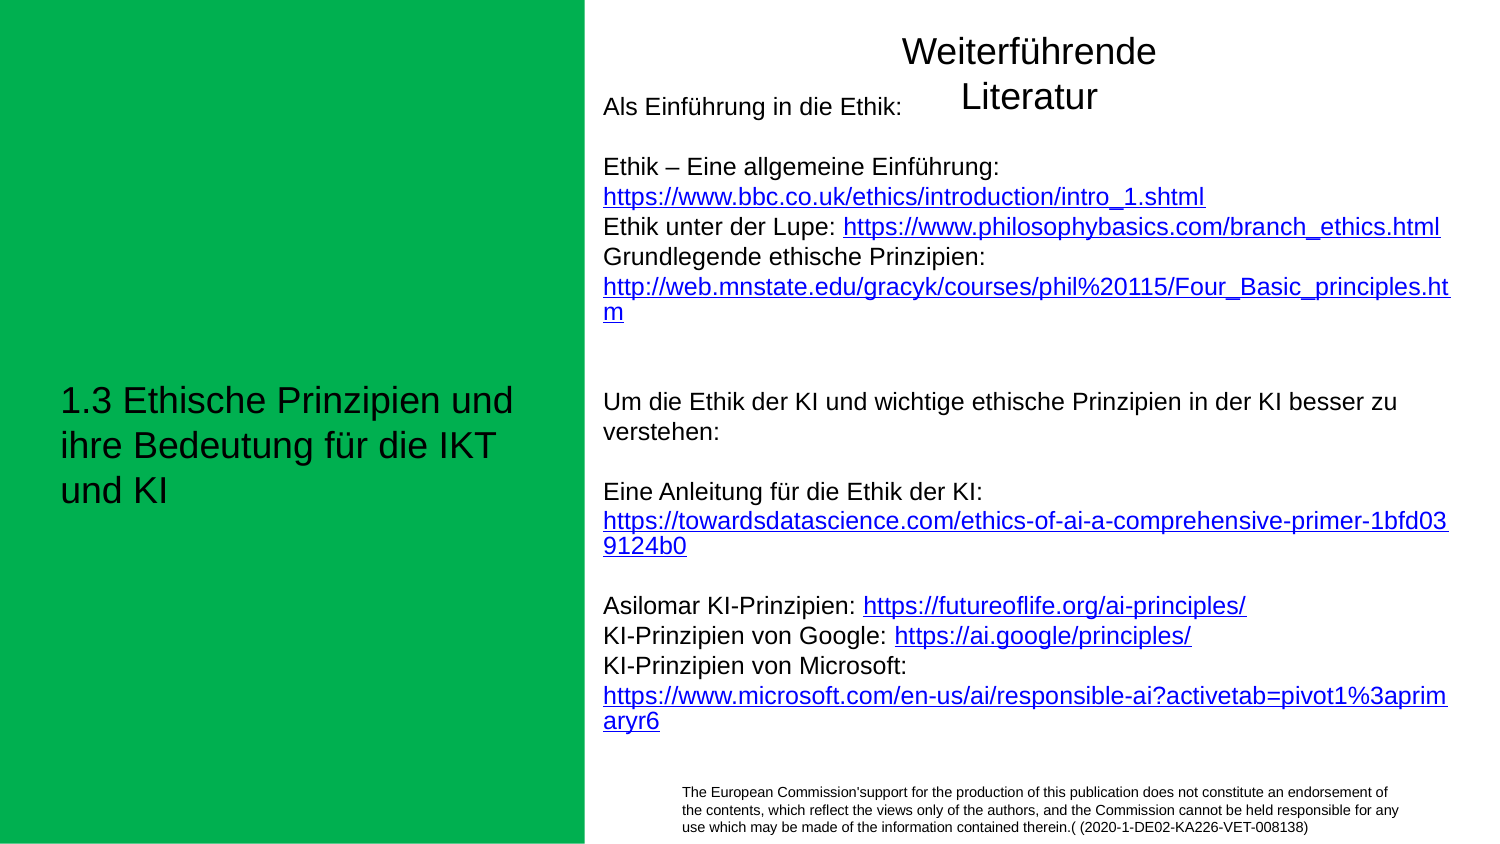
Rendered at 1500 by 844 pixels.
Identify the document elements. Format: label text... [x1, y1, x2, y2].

text_box Weiterführende Literatur [848, 19, 1211, 83]
text_box 1.3 Ethische Prinzipien und ihre Bedeutung für die IKT und KI [45, 368, 539, 519]
text_box The European Commission'support for the production of this publication does not constitute an endorsement of the contents, which reflect the views only of the authors, and the Commission cannot be held responsible for any use which may be made of the information contained therein.( (2020-1-DE02-KA226-VET-008138) [667, 775, 1418, 843]
text_box [0, 0, 587, 844]
text_box Als Einführung in die Ethik: Ethik – Eine allgemeine Einführung: https://www.bbc.co.uk/ethics/introduction/intro_1.shtml Ethik unter der Lupe: https://www.philosophybasics.com/branch_ethics.html Grundlegende ethische Prinzipien: http://web.mnstate.edu/gracyk/courses/phil%20115/Four_Basic_principles.htm Um die Ethik der KI und wichtige ethische Prinzipien in der KI besser zu verstehen: Eine Anleitung für die Ethik der KI: https://towardsdatascience.com/ethics-of-ai-a-comprehensive-primer-1bfd039124b0 Asilomar KI-Prinzipien: https://futureoflife.org/ai-principles/ KI-Prinzipien von Google: https://ai.google/principles/ KI-Prinzipien von Microsoft: https://www.microsoft.com/en-us/ai/responsible-ai?activetab=pivot1%3aprimaryr6 [588, 83, 1471, 697]
